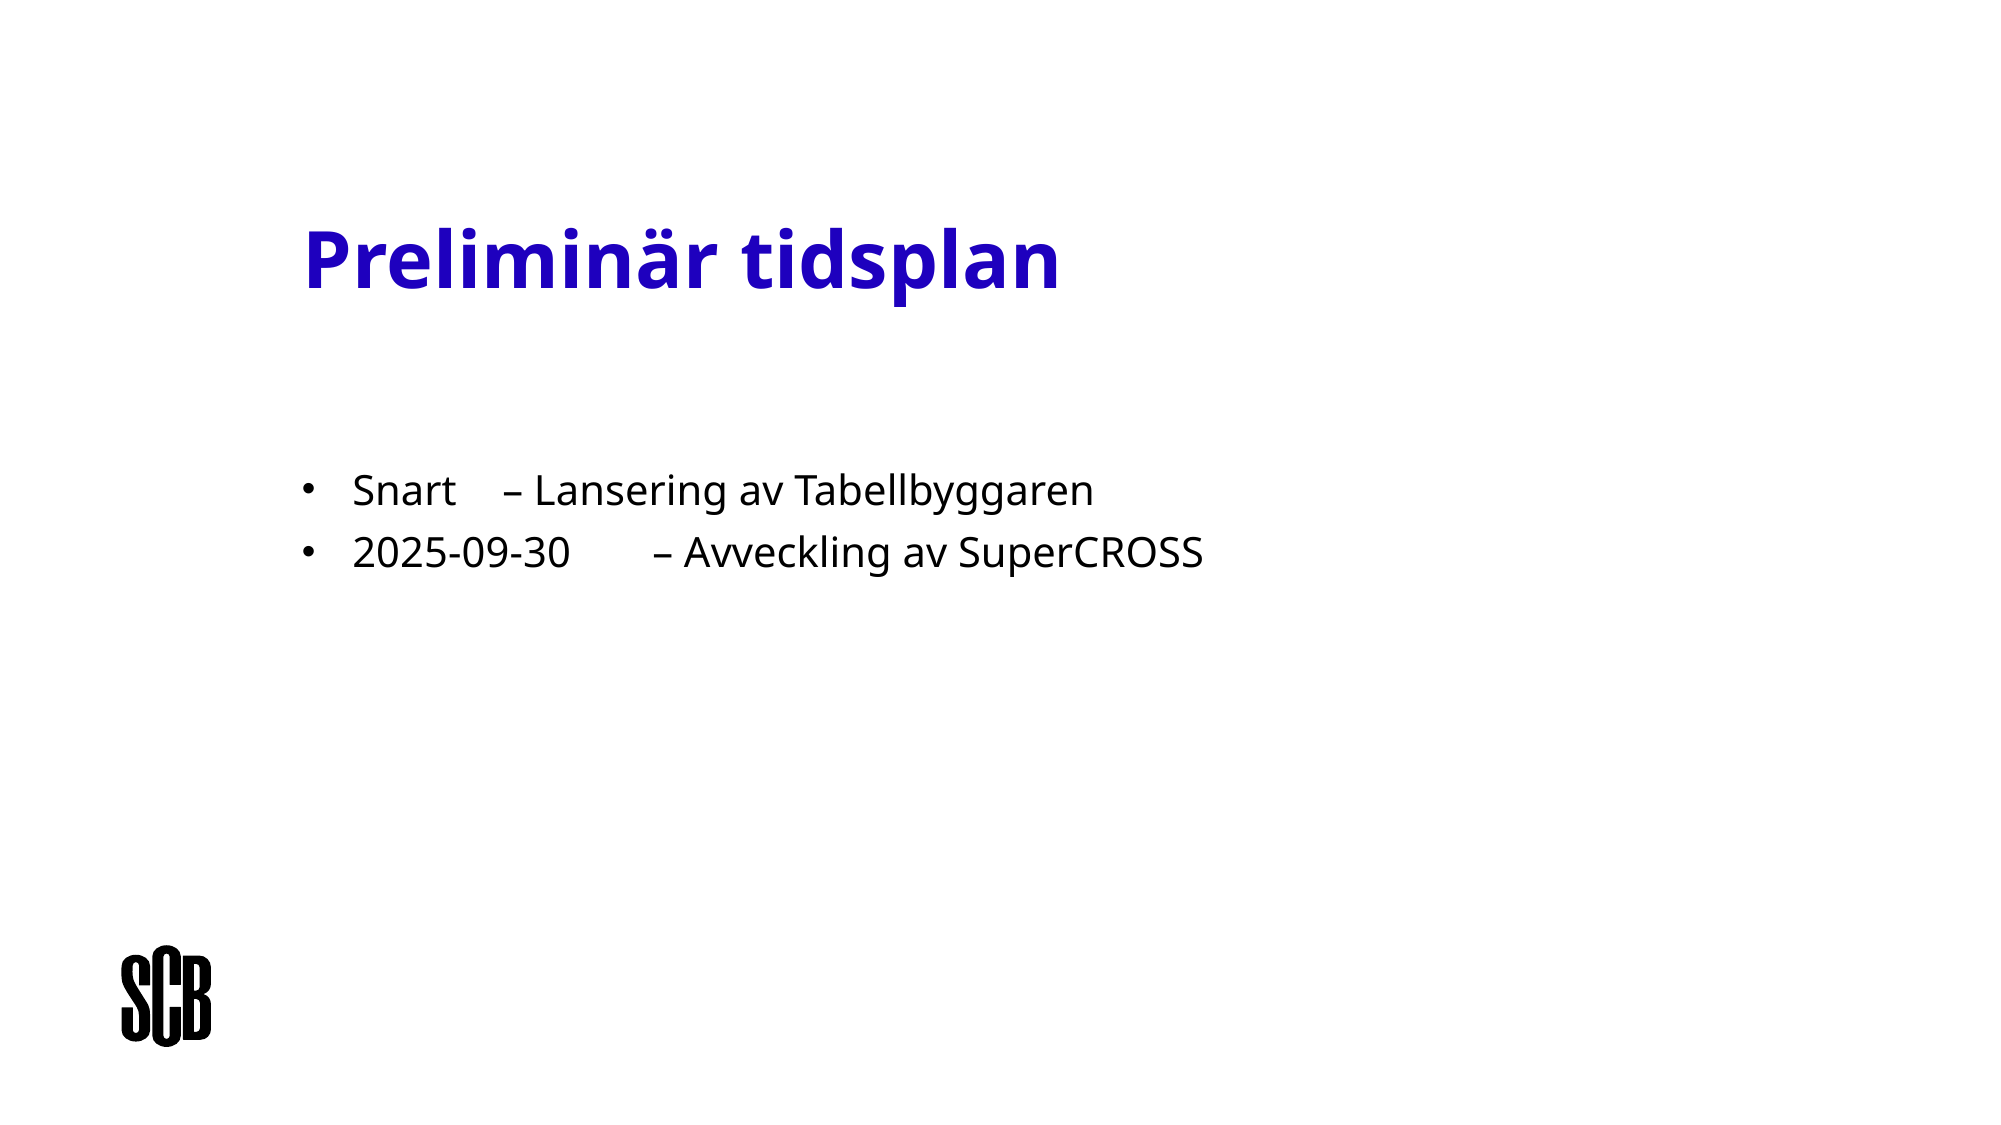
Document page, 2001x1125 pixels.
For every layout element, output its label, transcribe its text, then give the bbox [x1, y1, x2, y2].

list Snart – Lansering av Tabellbyggaren 2025-09-30 – Avveckling av SuperCROSS [301, 463, 1466, 912]
title Preliminär tidsplan [302, 216, 1095, 434]
